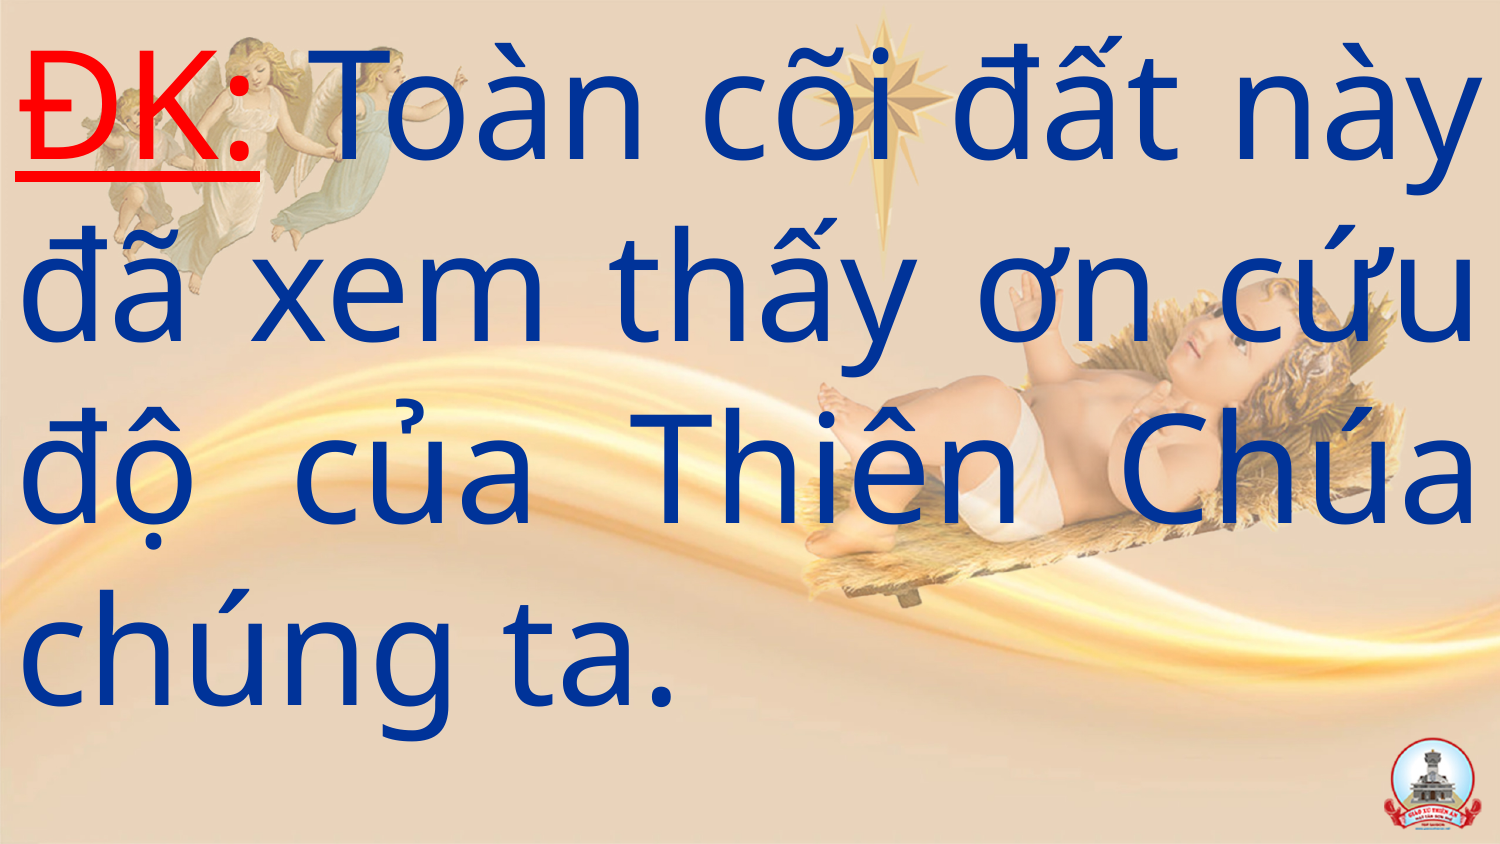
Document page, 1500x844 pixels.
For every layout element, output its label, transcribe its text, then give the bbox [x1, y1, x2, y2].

list ĐK: Toàn cõi đất này đã xem thấy ơn cứu độ của Thiên Chúa chúng ta. [0, 0, 1500, 844]
